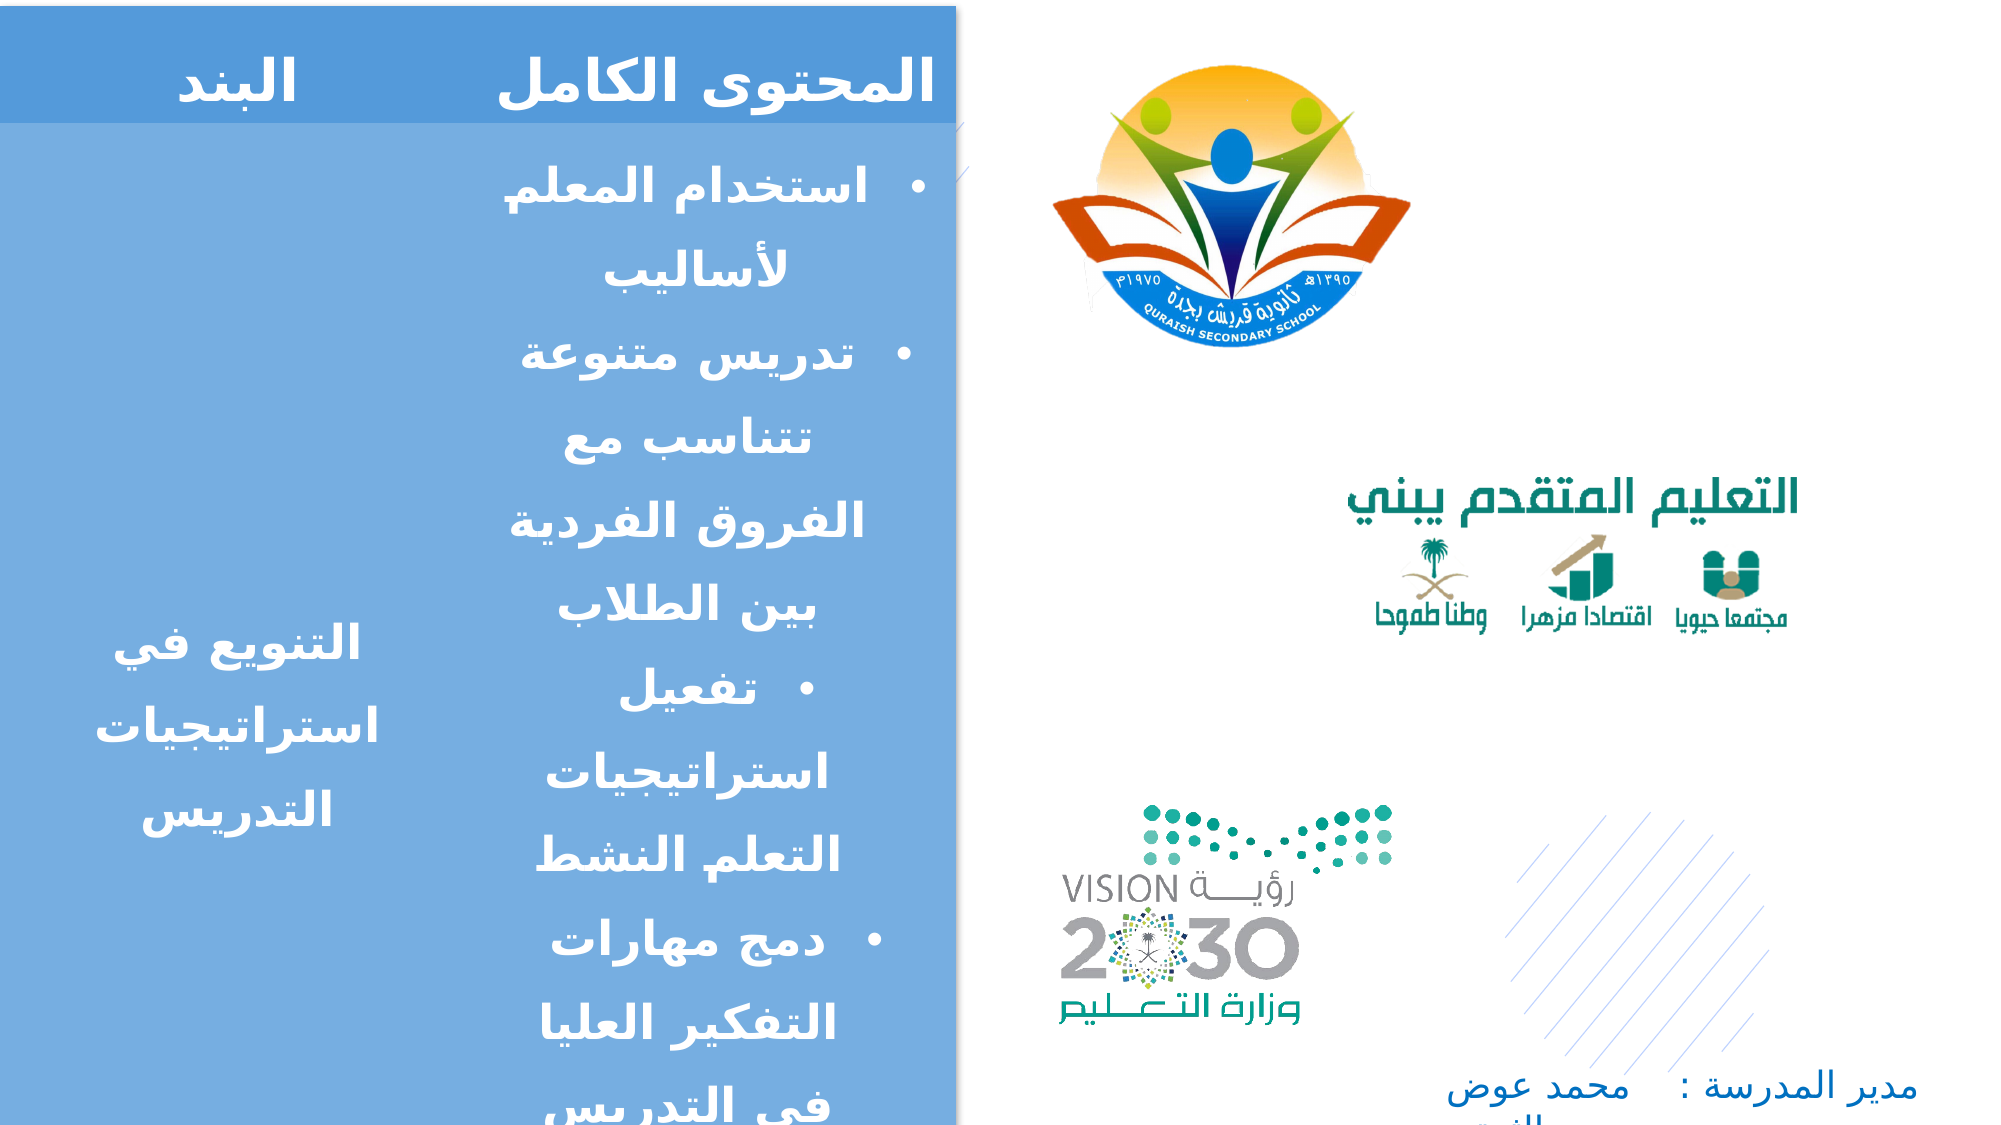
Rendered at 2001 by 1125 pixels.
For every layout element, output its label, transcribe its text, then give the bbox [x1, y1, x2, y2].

picture [1048, 796, 1400, 1032]
table_header المحتوى الكامل [477, 6, 956, 123]
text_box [1505, 812, 1770, 1075]
picture [991, 0, 2000, 702]
table_cell التنويع في استراتيجيات التدريس [0, 123, 477, 1125]
text_box مدير المدرسة : محمد عوض الثبيتي [1431, 1053, 2000, 1125]
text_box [519, 854, 784, 1118]
table_header البند [0, 6, 477, 123]
table_cell استخدام المعلم لأساليب تدريس متنوعة تتناسب مع الفروق الفردية بين الطلاب تفعيل استراتيجيات التعلم النشط دمج مهارات التفكير العليا في التدريس توظيف الأنشطة الصفية واللاصفية لتعزيز تعلم الطلاب [477, 123, 956, 1125]
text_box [705, 28, 970, 292]
